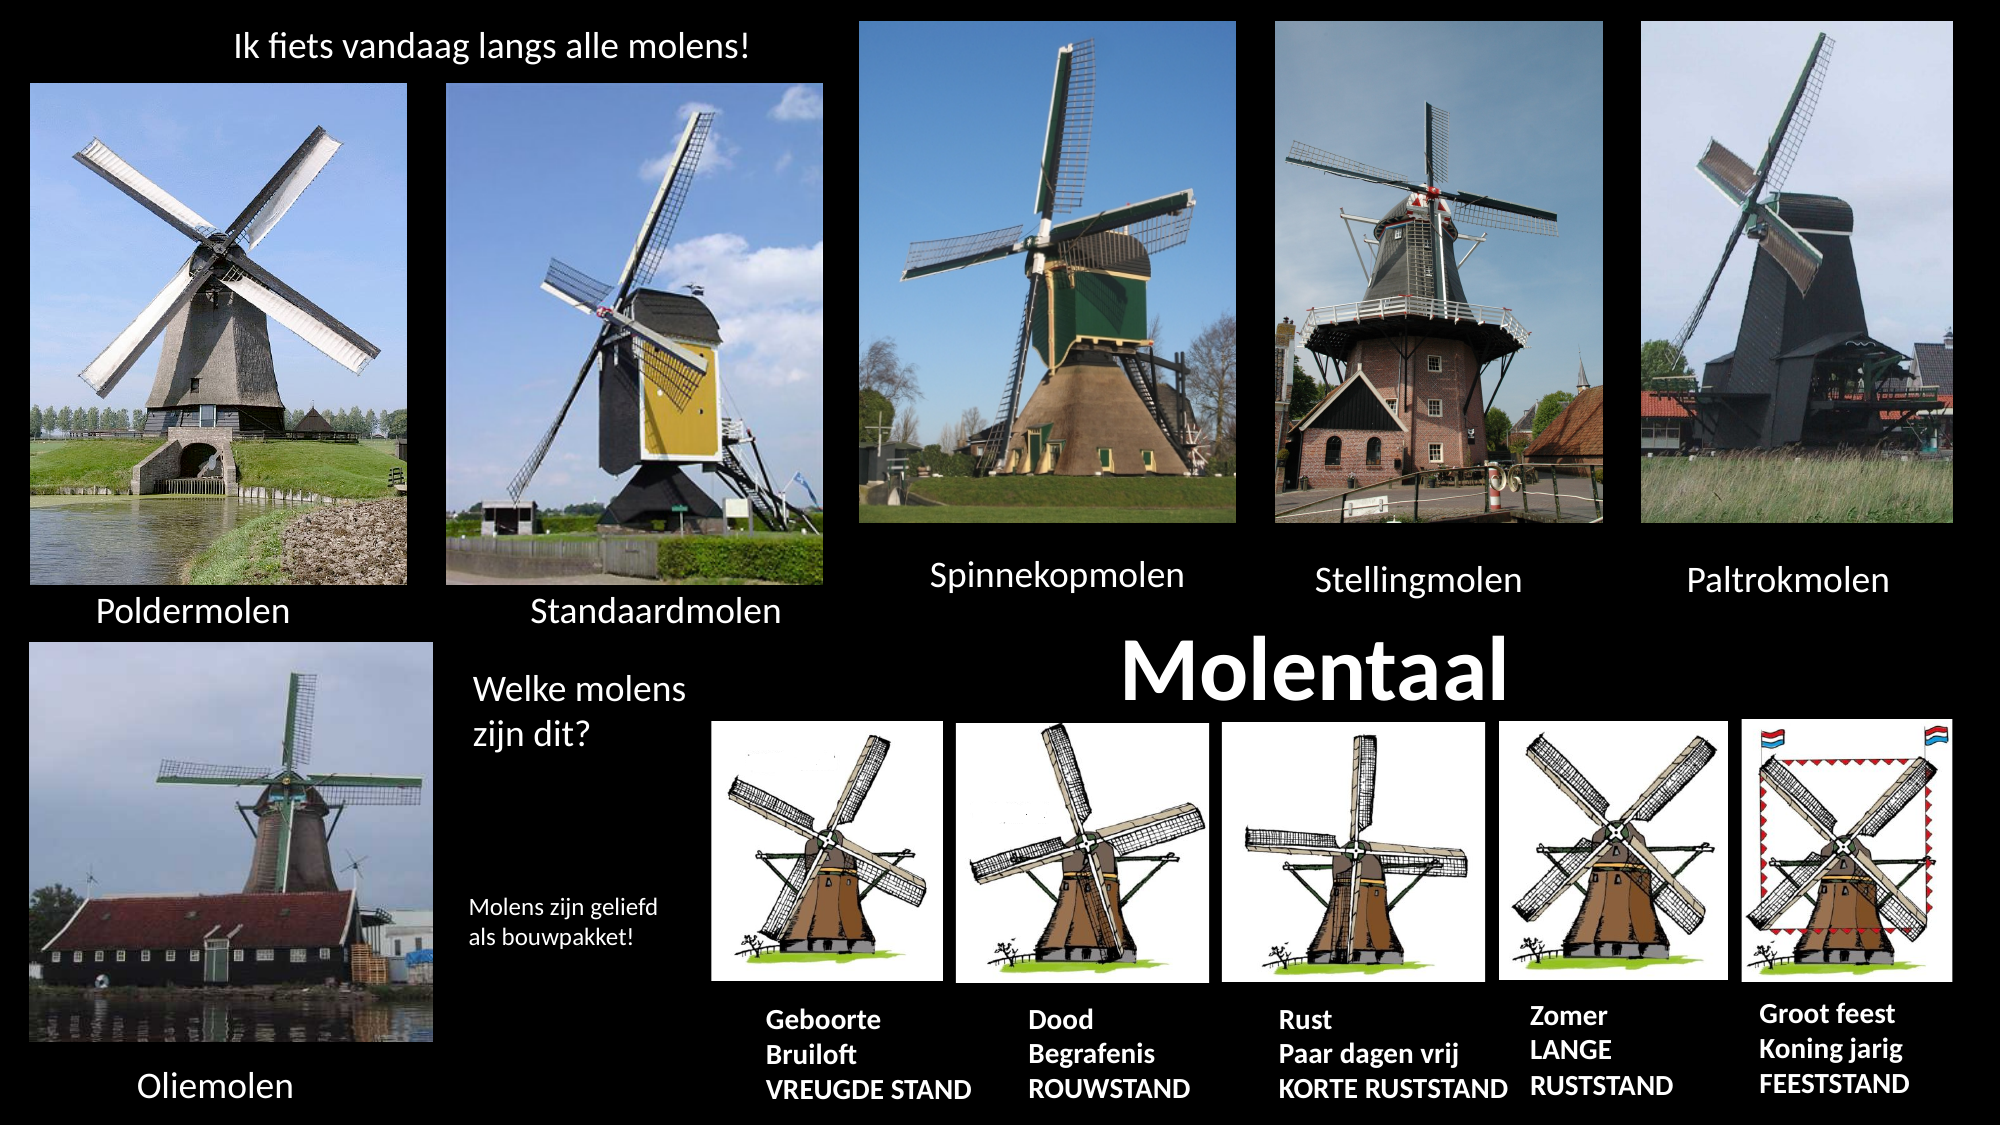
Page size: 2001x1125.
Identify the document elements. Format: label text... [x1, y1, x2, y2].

picture [1641, 21, 1953, 523]
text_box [1499, 720, 1728, 980]
text_box Dood Begrafenis ROUWSTAND [1013, 992, 1264, 1113]
text_box Standaardmolen [515, 585, 817, 638]
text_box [955, 722, 1210, 983]
picture [30, 83, 407, 585]
picture [446, 83, 823, 585]
text_box Welke molens zijn dit? [458, 656, 712, 762]
text_box Rust Paar dagen vrij KORTE RUSTSTAND [1264, 992, 1590, 1113]
picture [28, 642, 433, 1042]
text_box Oliemolen [122, 1053, 510, 1113]
text_box Paltrokmolen [1671, 547, 1967, 608]
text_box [1221, 722, 1486, 982]
text_box Groot feest Koning jarig FEESTSTAND [1744, 986, 1984, 1107]
text_box Spinnekopmolen [915, 542, 1250, 602]
picture [1274, 21, 1603, 523]
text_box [1741, 719, 1953, 982]
text_box Zomer LANGE RUSTSTAND [1515, 988, 1726, 1109]
text_box Molentaal [1104, 601, 1526, 727]
text_box Molens zijn geliefd als bouwpakket! [453, 882, 699, 958]
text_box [711, 720, 943, 981]
text_box Ik fiets vandaag langs alle molens! [218, 13, 811, 74]
picture [859, 21, 1236, 523]
text_box Stellingmolen [1300, 547, 1635, 608]
text_box Geboorte Bruiloft VREUGDE STAND [751, 992, 1013, 1113]
text_box Poldermolen [81, 585, 357, 638]
